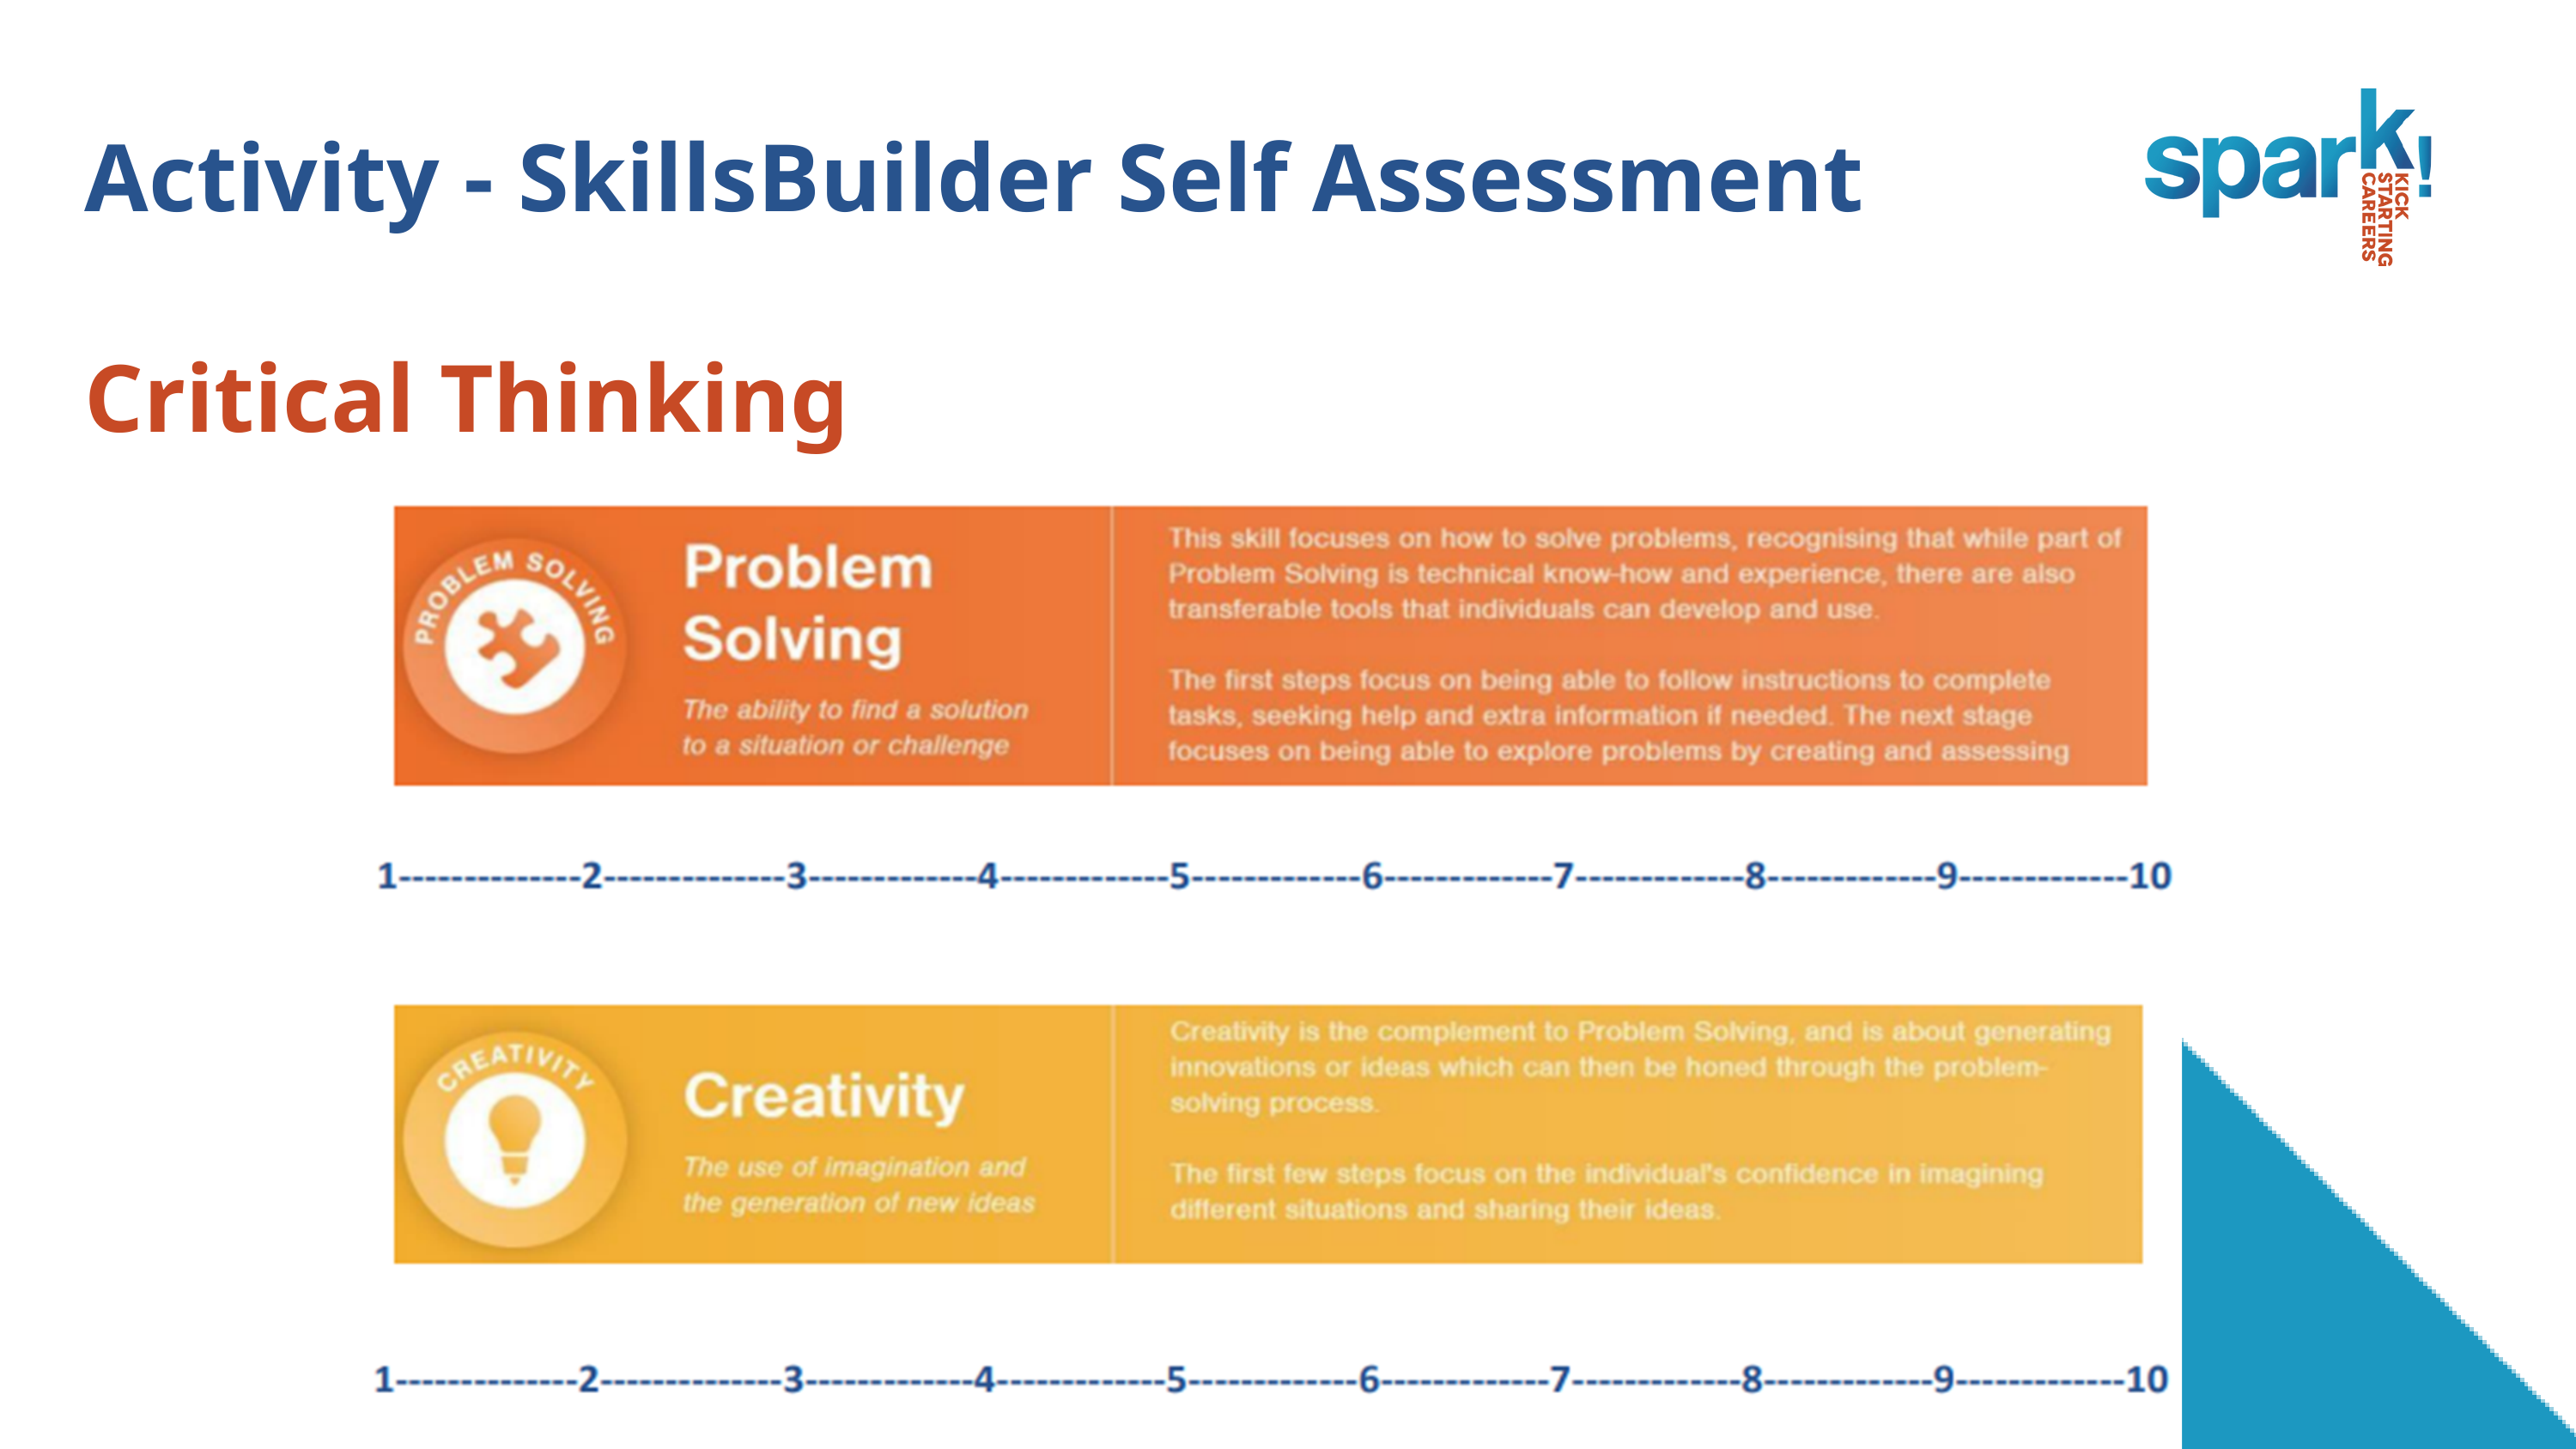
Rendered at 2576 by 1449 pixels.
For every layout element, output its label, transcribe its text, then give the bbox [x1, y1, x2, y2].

text_box [335, 449, 2183, 1449]
text_box Activity - SkillsBuilder Self Assessment [84, 100, 2018, 231]
text_box [2145, 88, 2432, 266]
text_box [2183, 979, 2576, 1449]
text_box Critical Thinking [84, 320, 2018, 451]
